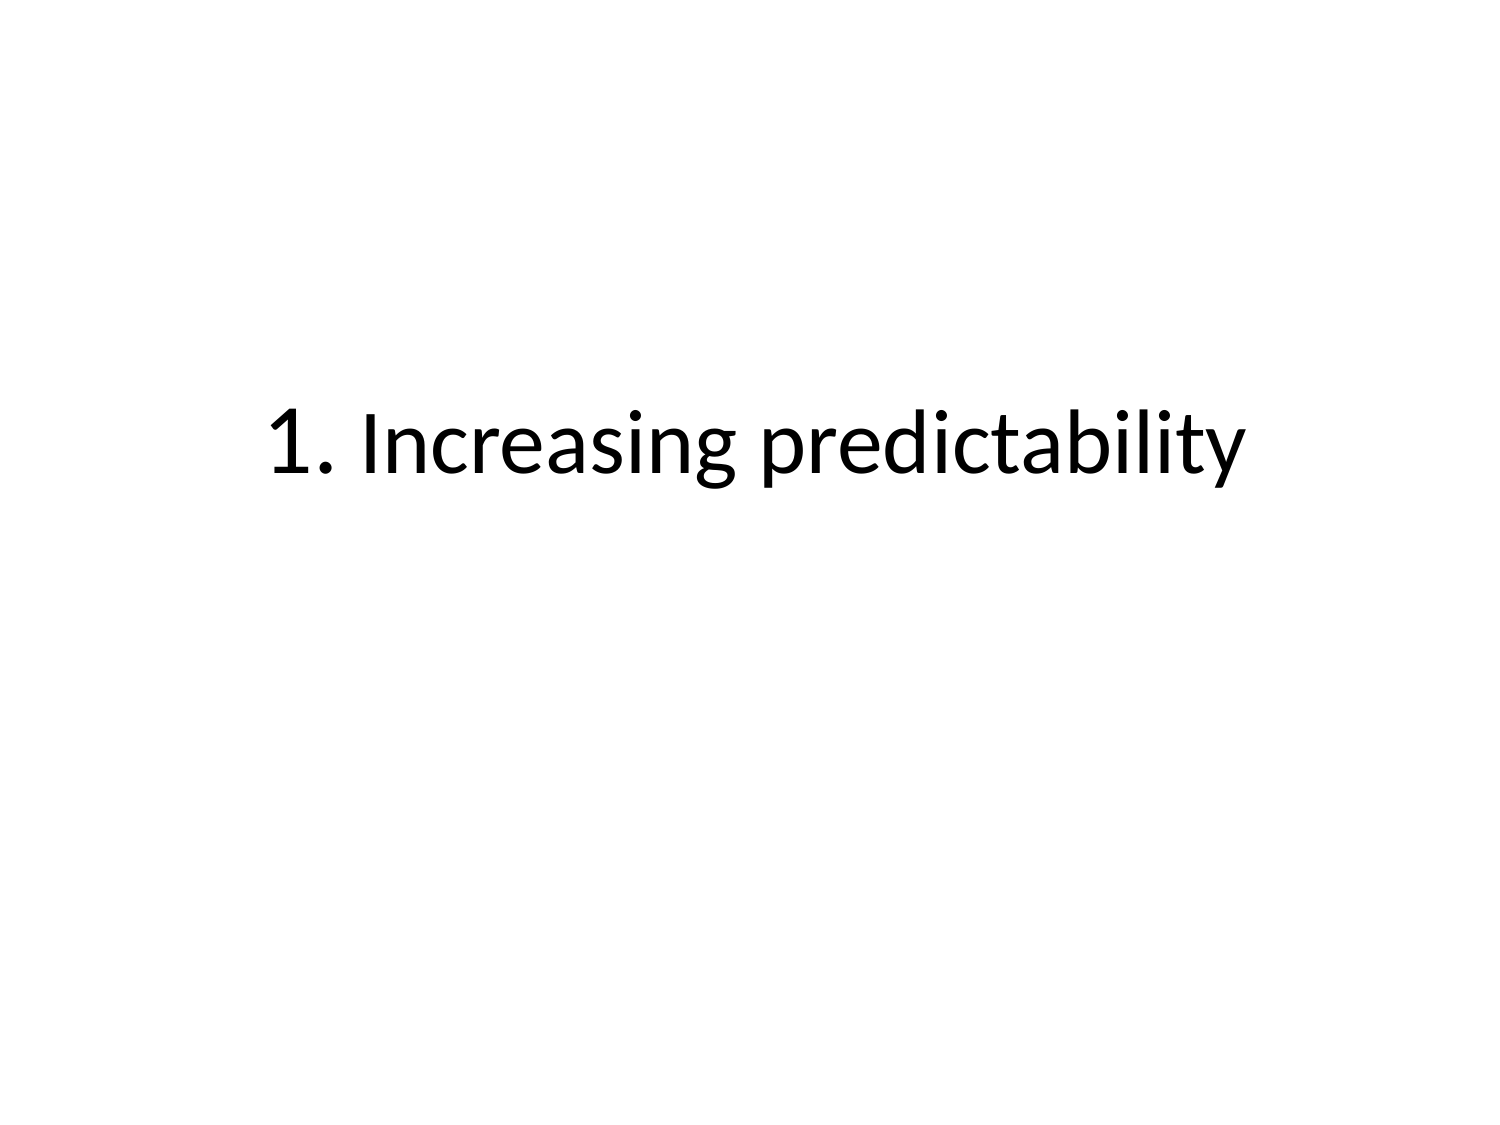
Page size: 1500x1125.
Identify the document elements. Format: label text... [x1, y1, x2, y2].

title 1. Increasing predictability [88, 290, 1424, 576]
